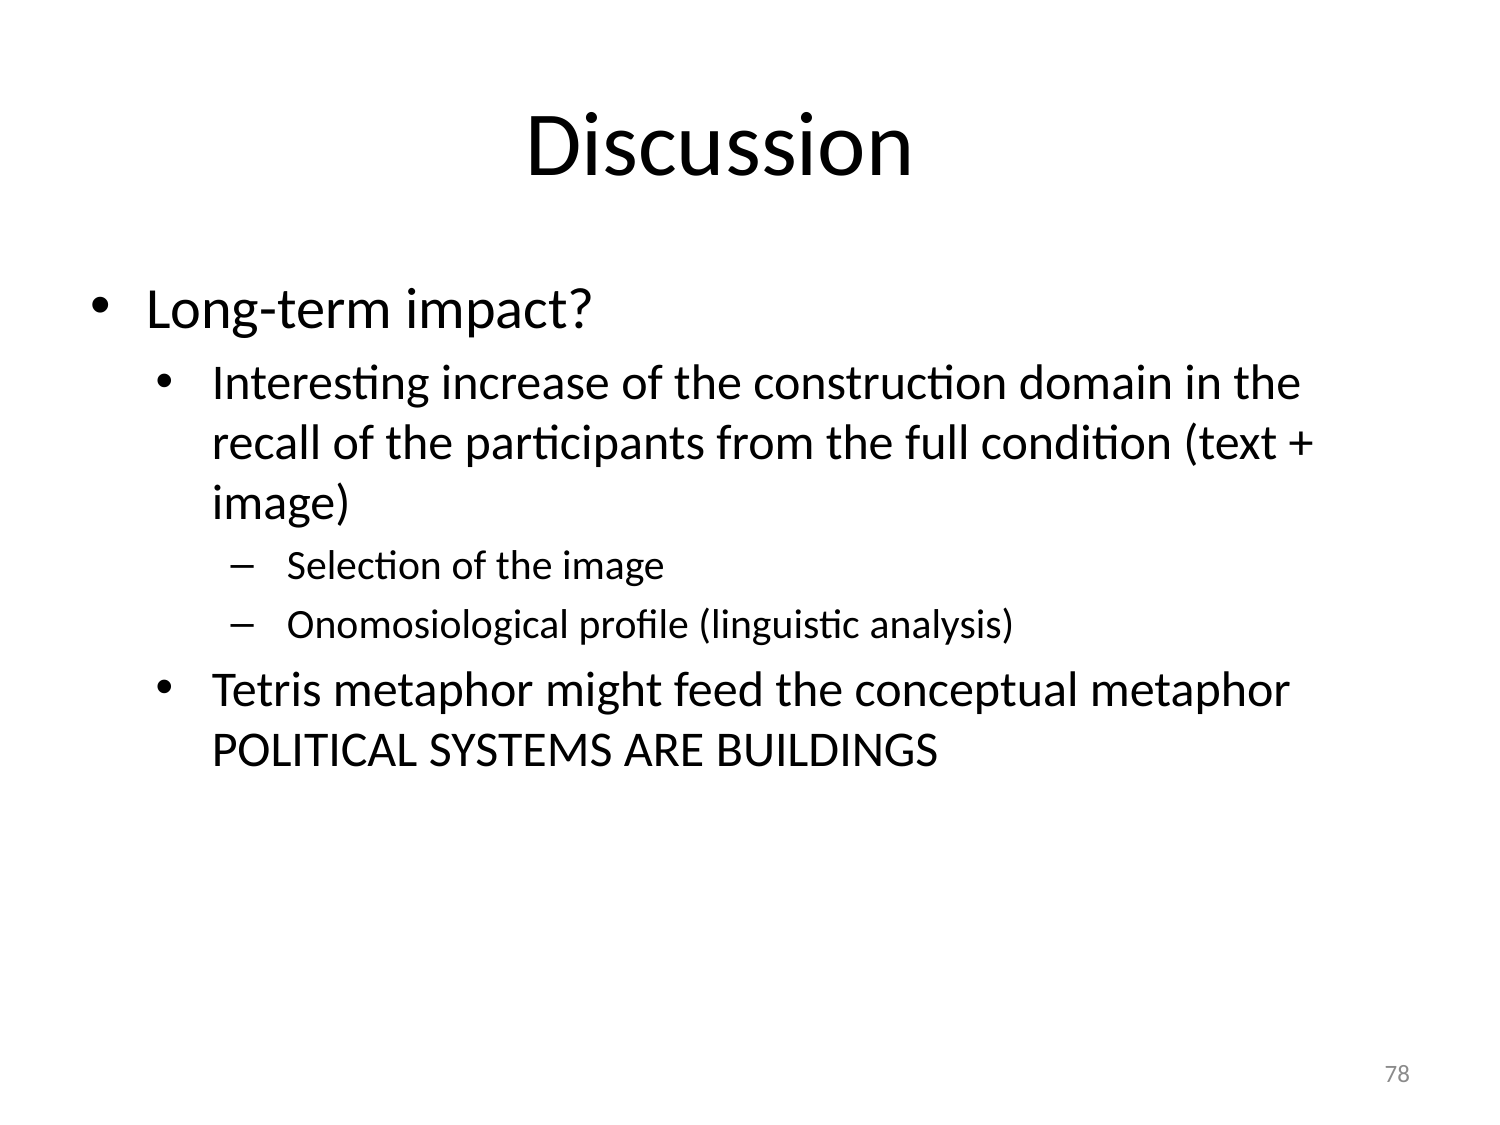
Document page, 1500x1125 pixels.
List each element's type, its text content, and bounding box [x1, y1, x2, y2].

list Long-term impact? Interesting increase of the construction domain in the recall of the participants from the full condition (text + image) Selection of the image Onomosiological profile (linguistic analysis) Tetris metaphor might feed the conceptual metaphor political systems are buildings [75, 262, 1425, 1005]
slide_number 78 [1074, 1042, 1425, 1103]
title Discussion [75, 45, 1425, 233]
